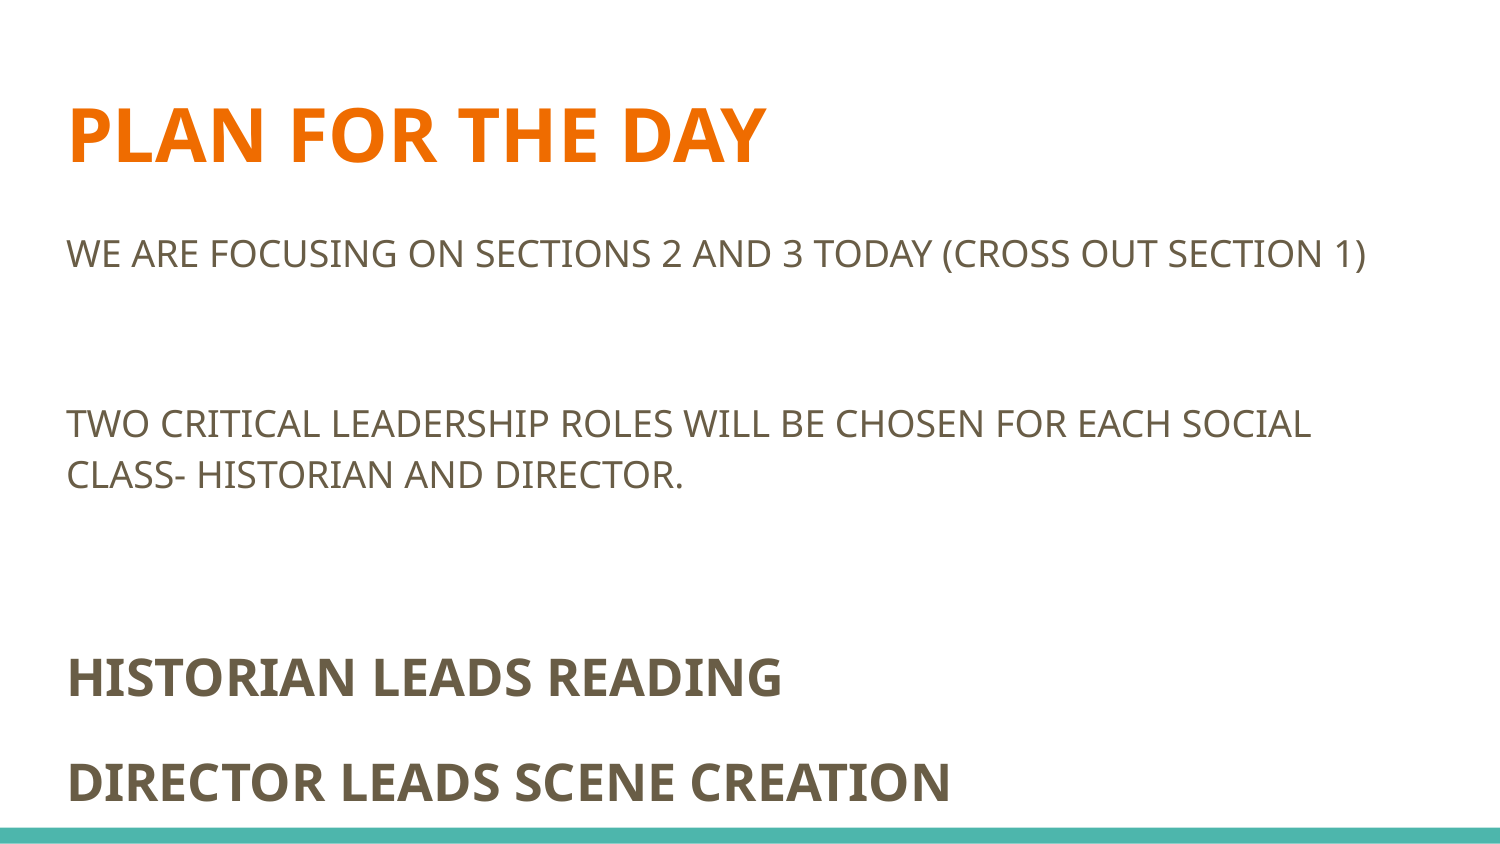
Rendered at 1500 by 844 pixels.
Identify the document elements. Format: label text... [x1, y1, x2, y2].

title PLAN FOR THE DAY [51, 72, 1449, 189]
list WE ARE FOCUSING ON SECTIONS 2 AND 3 TODAY (CROSS OUT SECTION 1) TWO CRITICAL LEADERSHIP ROLES WILL BE CHOSEN FOR EACH SOCIAL CLASS- HISTORIAN AND DIRECTOR. HISTORIAN LEADS READING DIRECTOR LEADS SCENE CREATION [51, 207, 1449, 799]
